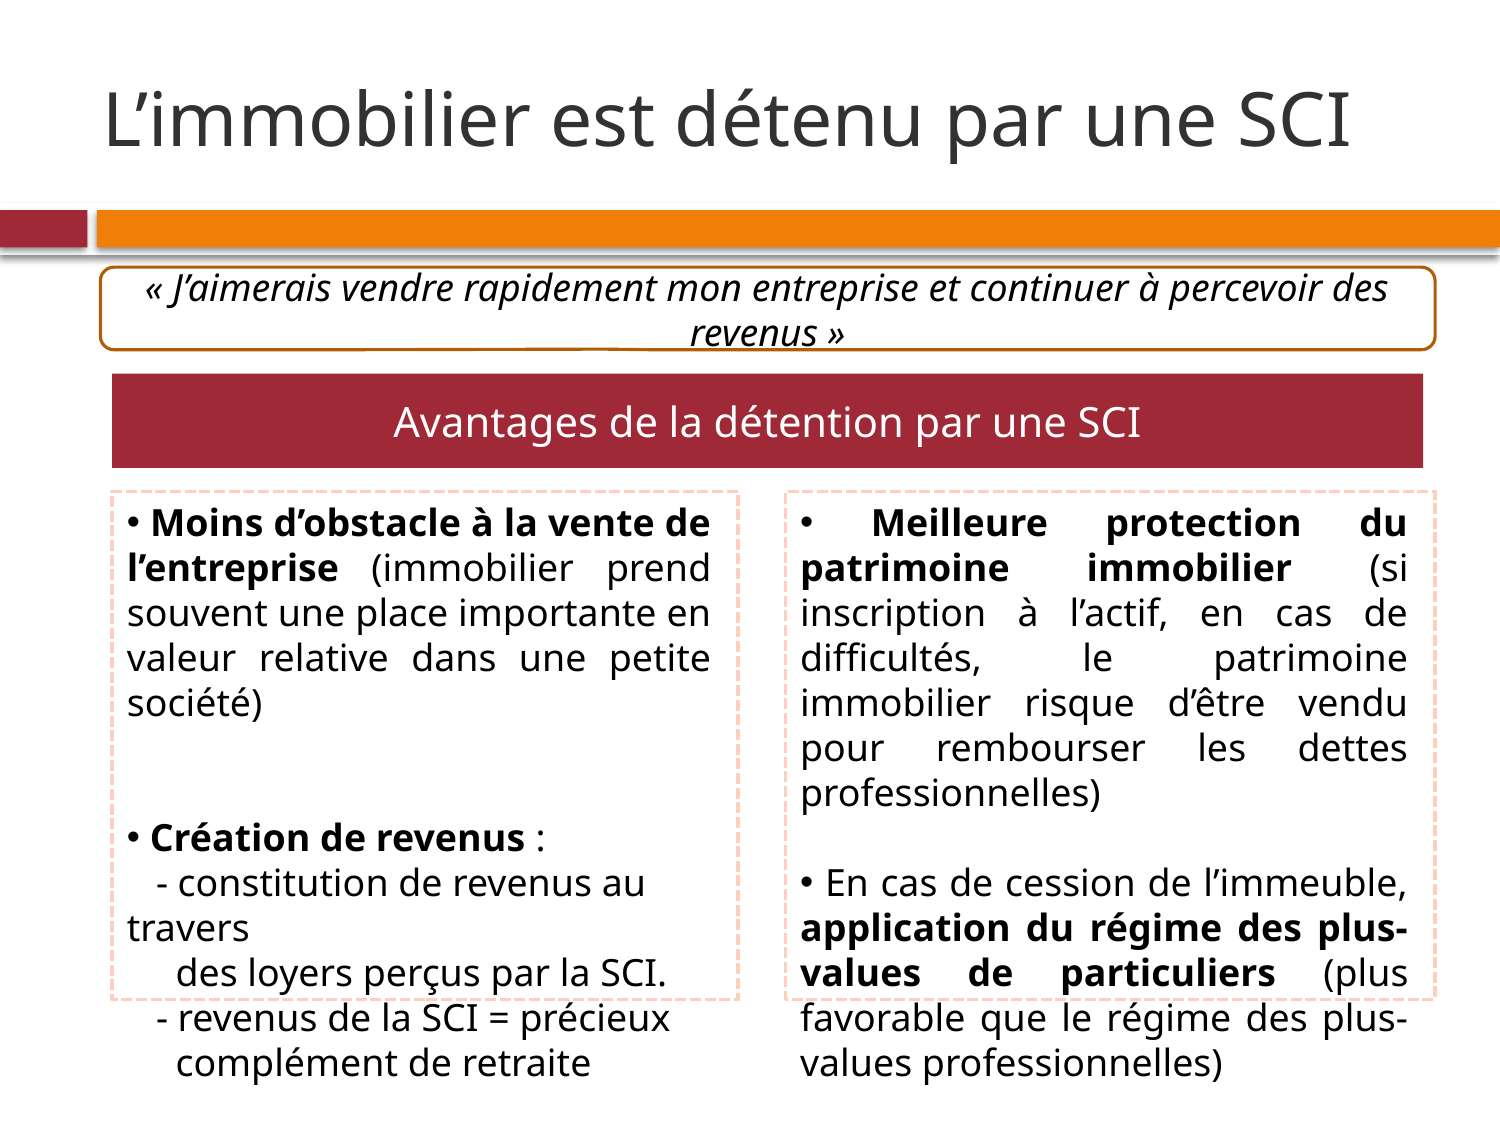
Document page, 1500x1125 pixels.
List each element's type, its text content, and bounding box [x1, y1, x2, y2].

title L’immobilier est détenu par une SCI [87, 44, 1425, 188]
text_box [718, 490, 740, 1001]
text_box Meilleure protection du patrimoine immobilier (si inscription à l’actif, en cas de difficultés, le patrimoine immobilier risque d’être vendu pour rembourser les dettes professionnelles) En cas de cession de l’immeuble, application du régime des plus-values de particuliers (plus favorable que le régime des plus-values professionnelles) [785, 491, 1424, 1125]
list Avantages de la détention par une SCI [112, 373, 1424, 468]
text_box [1417, 490, 1437, 1001]
text_box Moins d’obstacle à la vente de l’entreprise (immobilier prend souvent une place importante en valeur relative dans une petite société) Création de revenus : - constitution de revenus au travers des loyers perçus par la SCI. - revenus de la SCI = précieux complément de retraite [112, 491, 727, 1125]
text_box « J’aimerais vendre rapidement mon entreprise et continuer à percevoir des revenus » [98, 265, 1437, 352]
